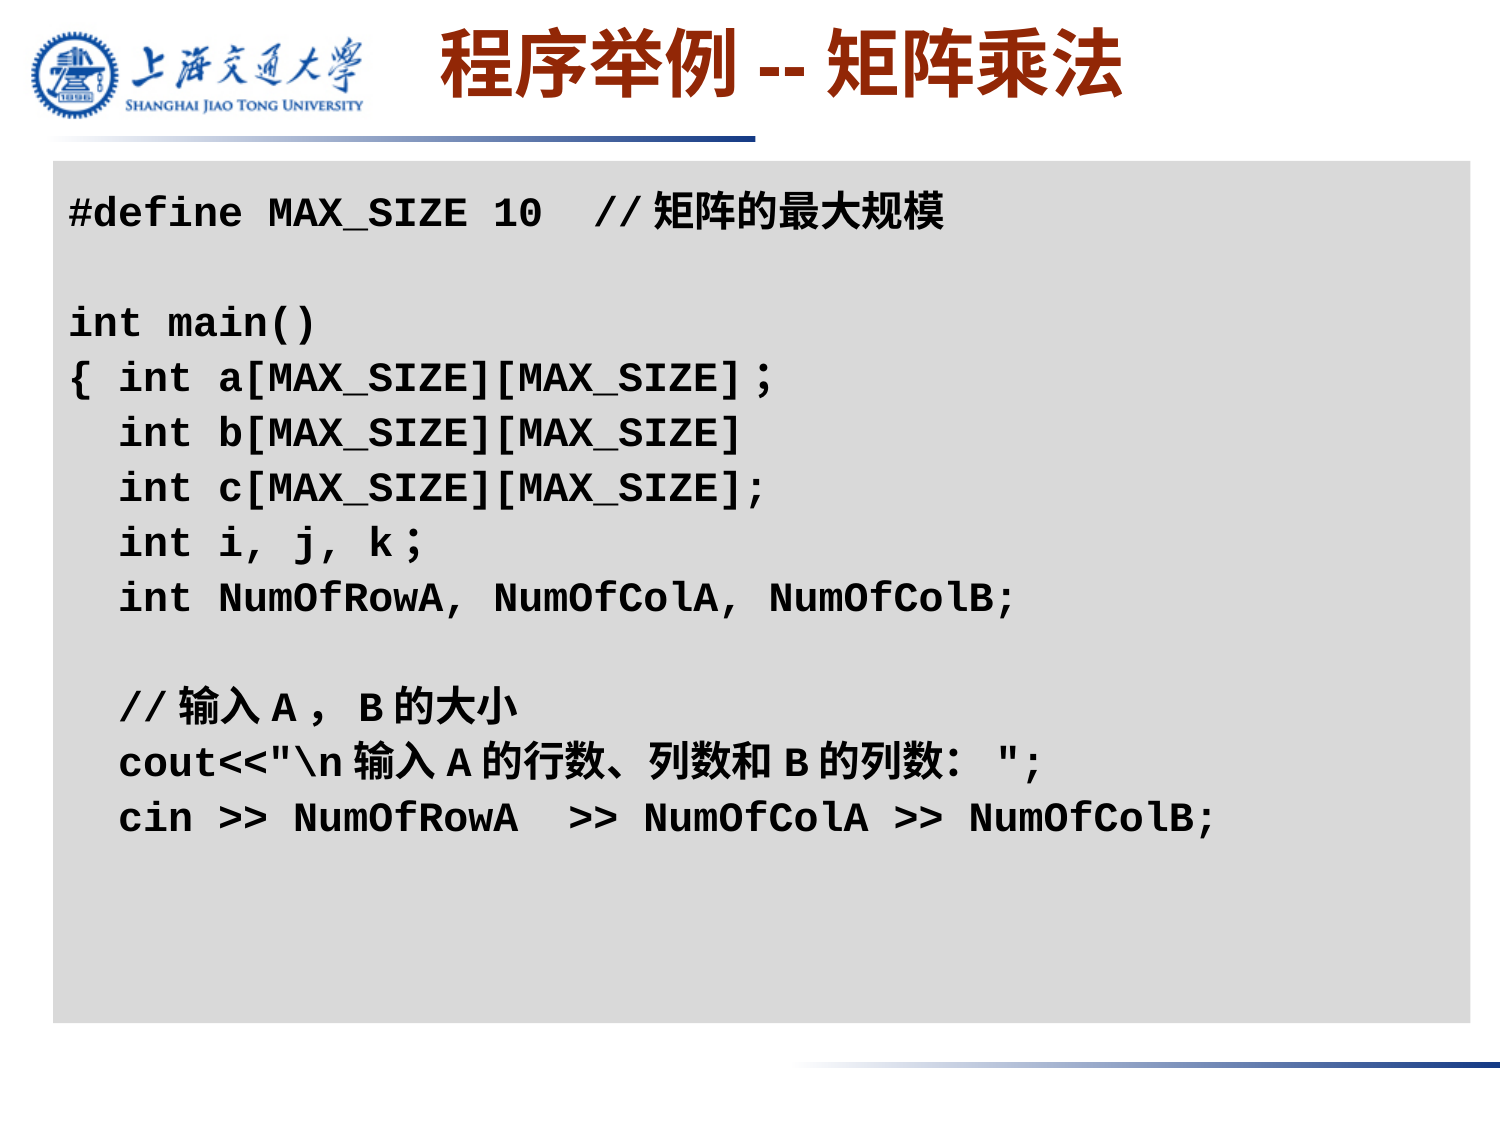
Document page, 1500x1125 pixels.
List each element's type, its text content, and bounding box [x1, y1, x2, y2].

text_box 程序举例--矩阵乘法 [41, 7, 1500, 121]
picture [0, 0, 1500, 1125]
text_box #define MAX_SIZE 10 //矩阵的最大规模 int main() { int a[MAX_SIZE][MAX_SIZE]； int b[MAX_SIZE][MAX_SIZE] int c[MAX_SIZE][MAX_SIZE]; int i, j, k； int NumOfRowA, NumOfColA, NumOfColB; //输入A，B的大小 cout<<"\n输入A的行数、列数和B的列数："; cin >> NumOfRowA >> NumOfColA >> NumOfColB; [53, 160, 1471, 1024]
